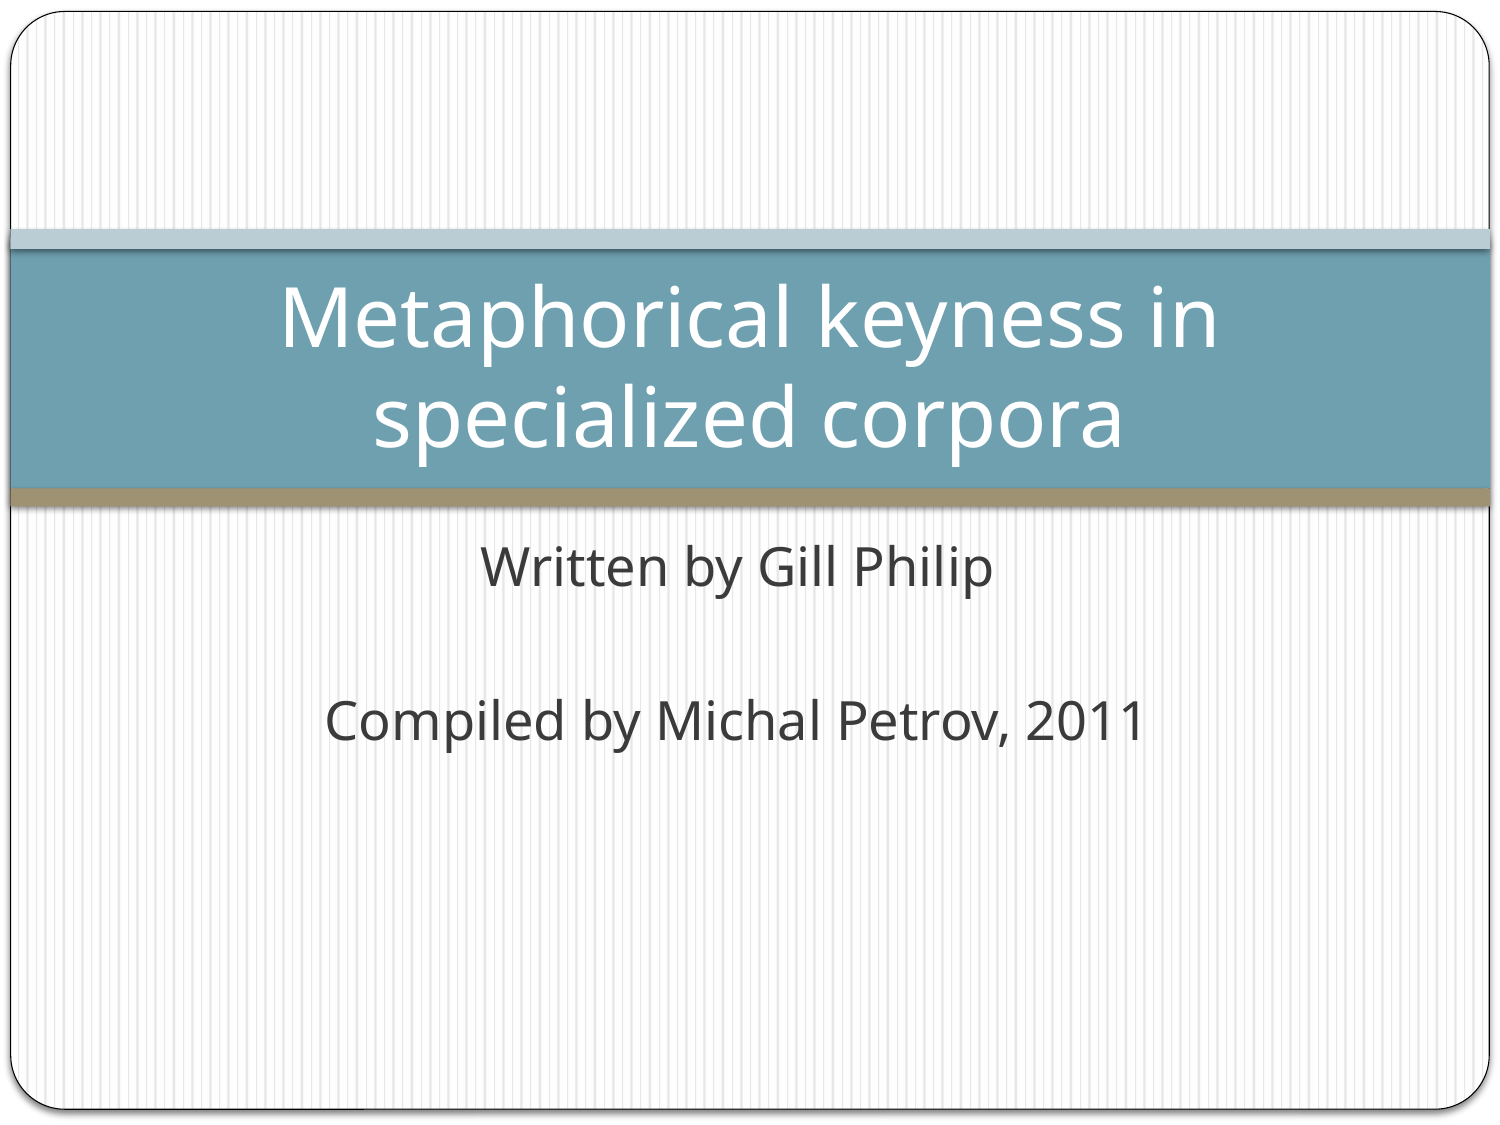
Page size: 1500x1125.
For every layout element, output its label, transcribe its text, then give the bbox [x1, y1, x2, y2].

title Metaphorical keyness in specialized corpora [75, 247, 1425, 489]
subtitle Written by Gill Philip Compiled by Michal Petrov, 2011 [212, 525, 1263, 788]
